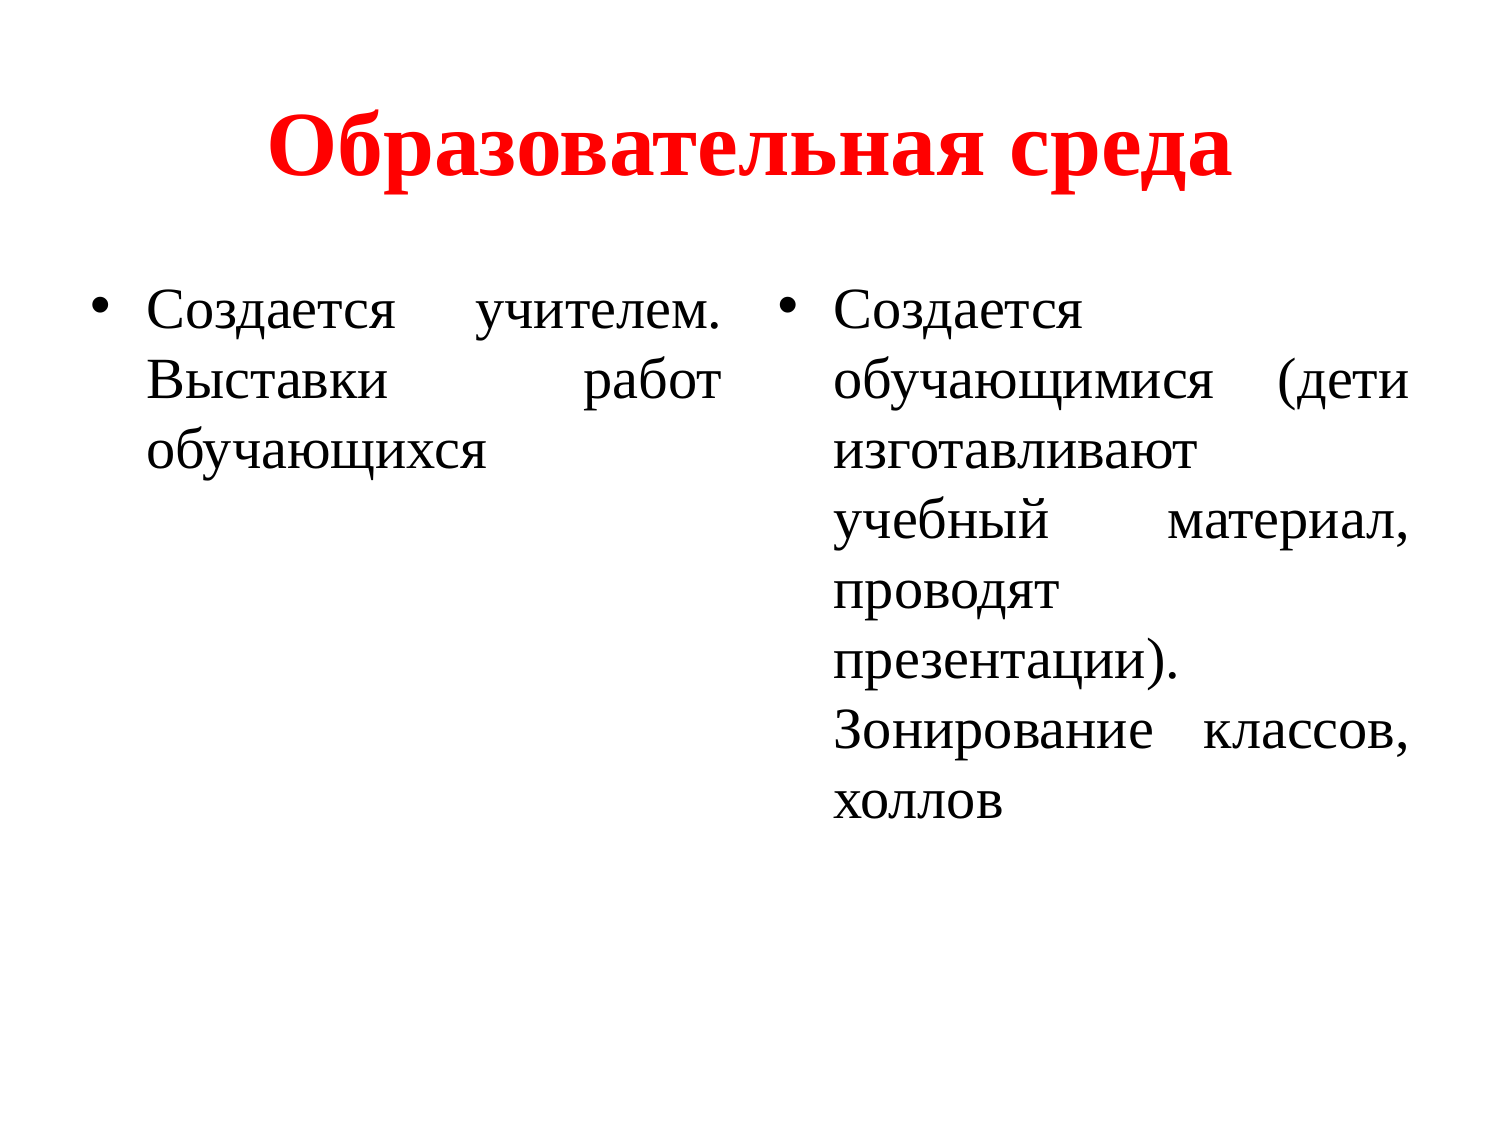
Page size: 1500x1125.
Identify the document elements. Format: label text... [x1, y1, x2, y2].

title Образовательная среда [75, 45, 1425, 233]
list Создается учителем. Выставки работ обучающихся [75, 262, 738, 1005]
list Создается обучающимися (дети изготавливают учебный материал, проводят презентации). Зонирование классов, холлов [762, 262, 1425, 1005]
